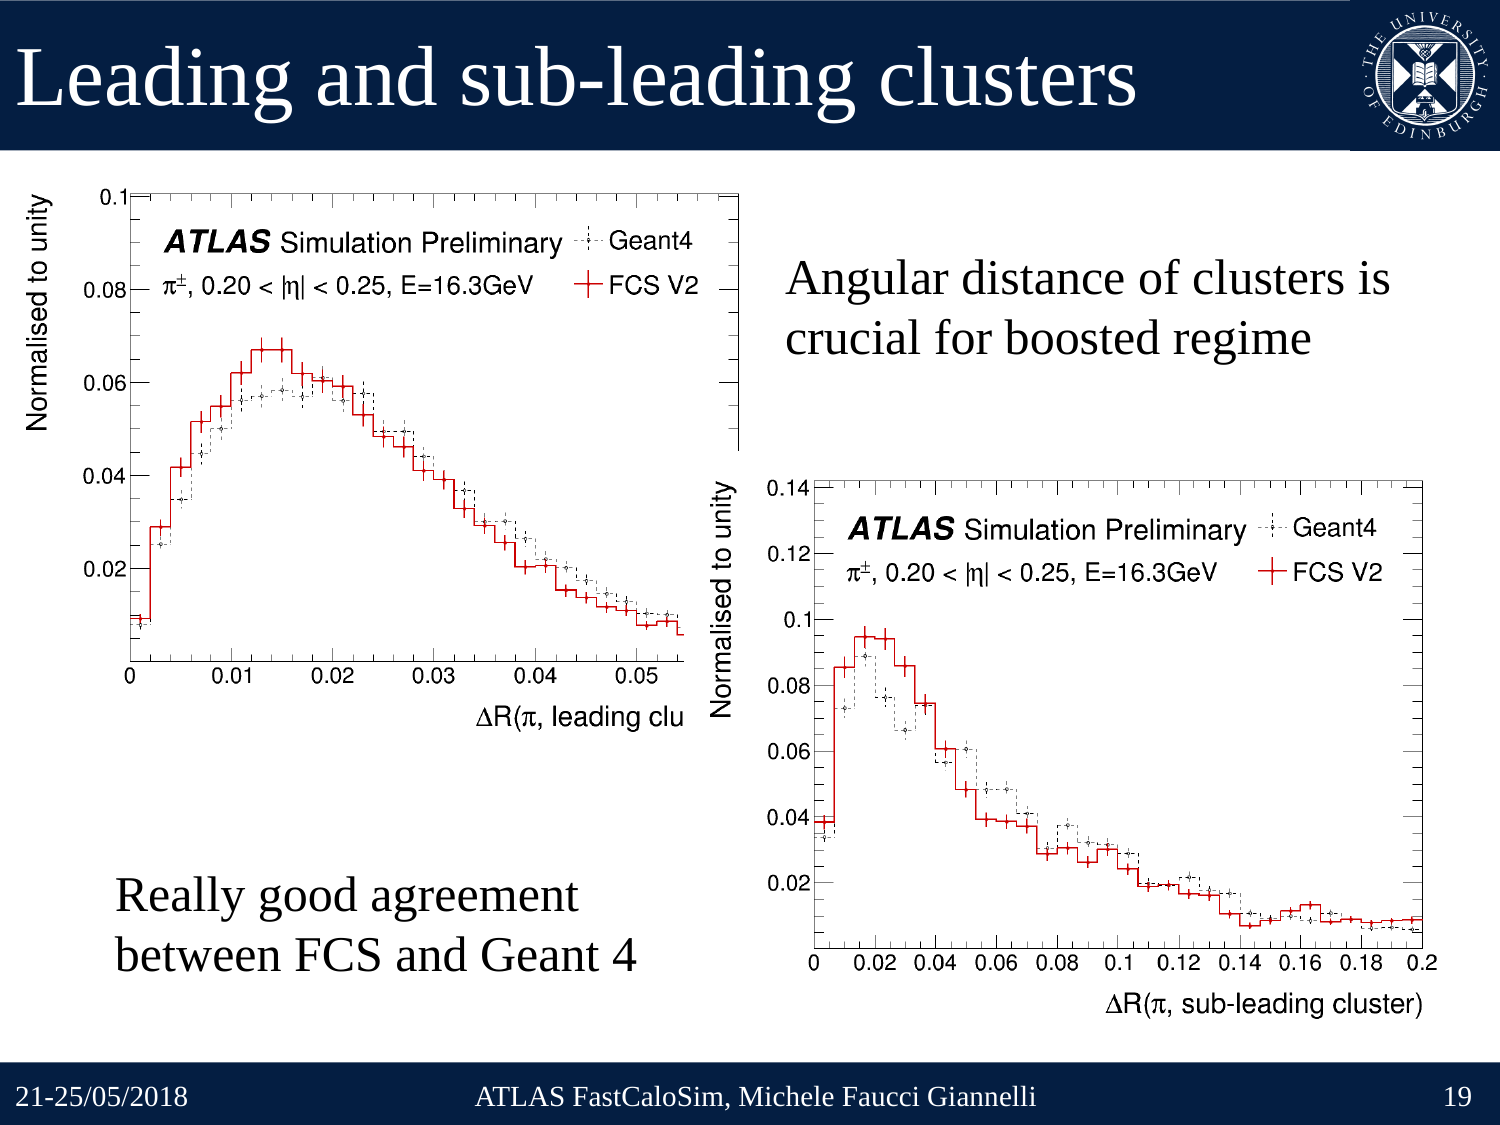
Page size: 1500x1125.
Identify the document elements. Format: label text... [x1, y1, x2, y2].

title Leading and sub-leading clusters [0, 12, 1350, 130]
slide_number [0, 1065, 350, 1125]
slide_number 19 [1137, 1065, 1488, 1125]
picture [1350, 0, 1500, 151]
text_box Really good agreement between FCS and Geant 4 [100, 854, 678, 990]
picture [0, 164, 1495, 1043]
text_box Angular distance of clusters is crucial for boosted regime [816, 236, 1463, 372]
footer ATLAS FastCaloSim, Michele Faucci Giannelli [431, 1065, 1081, 1125]
